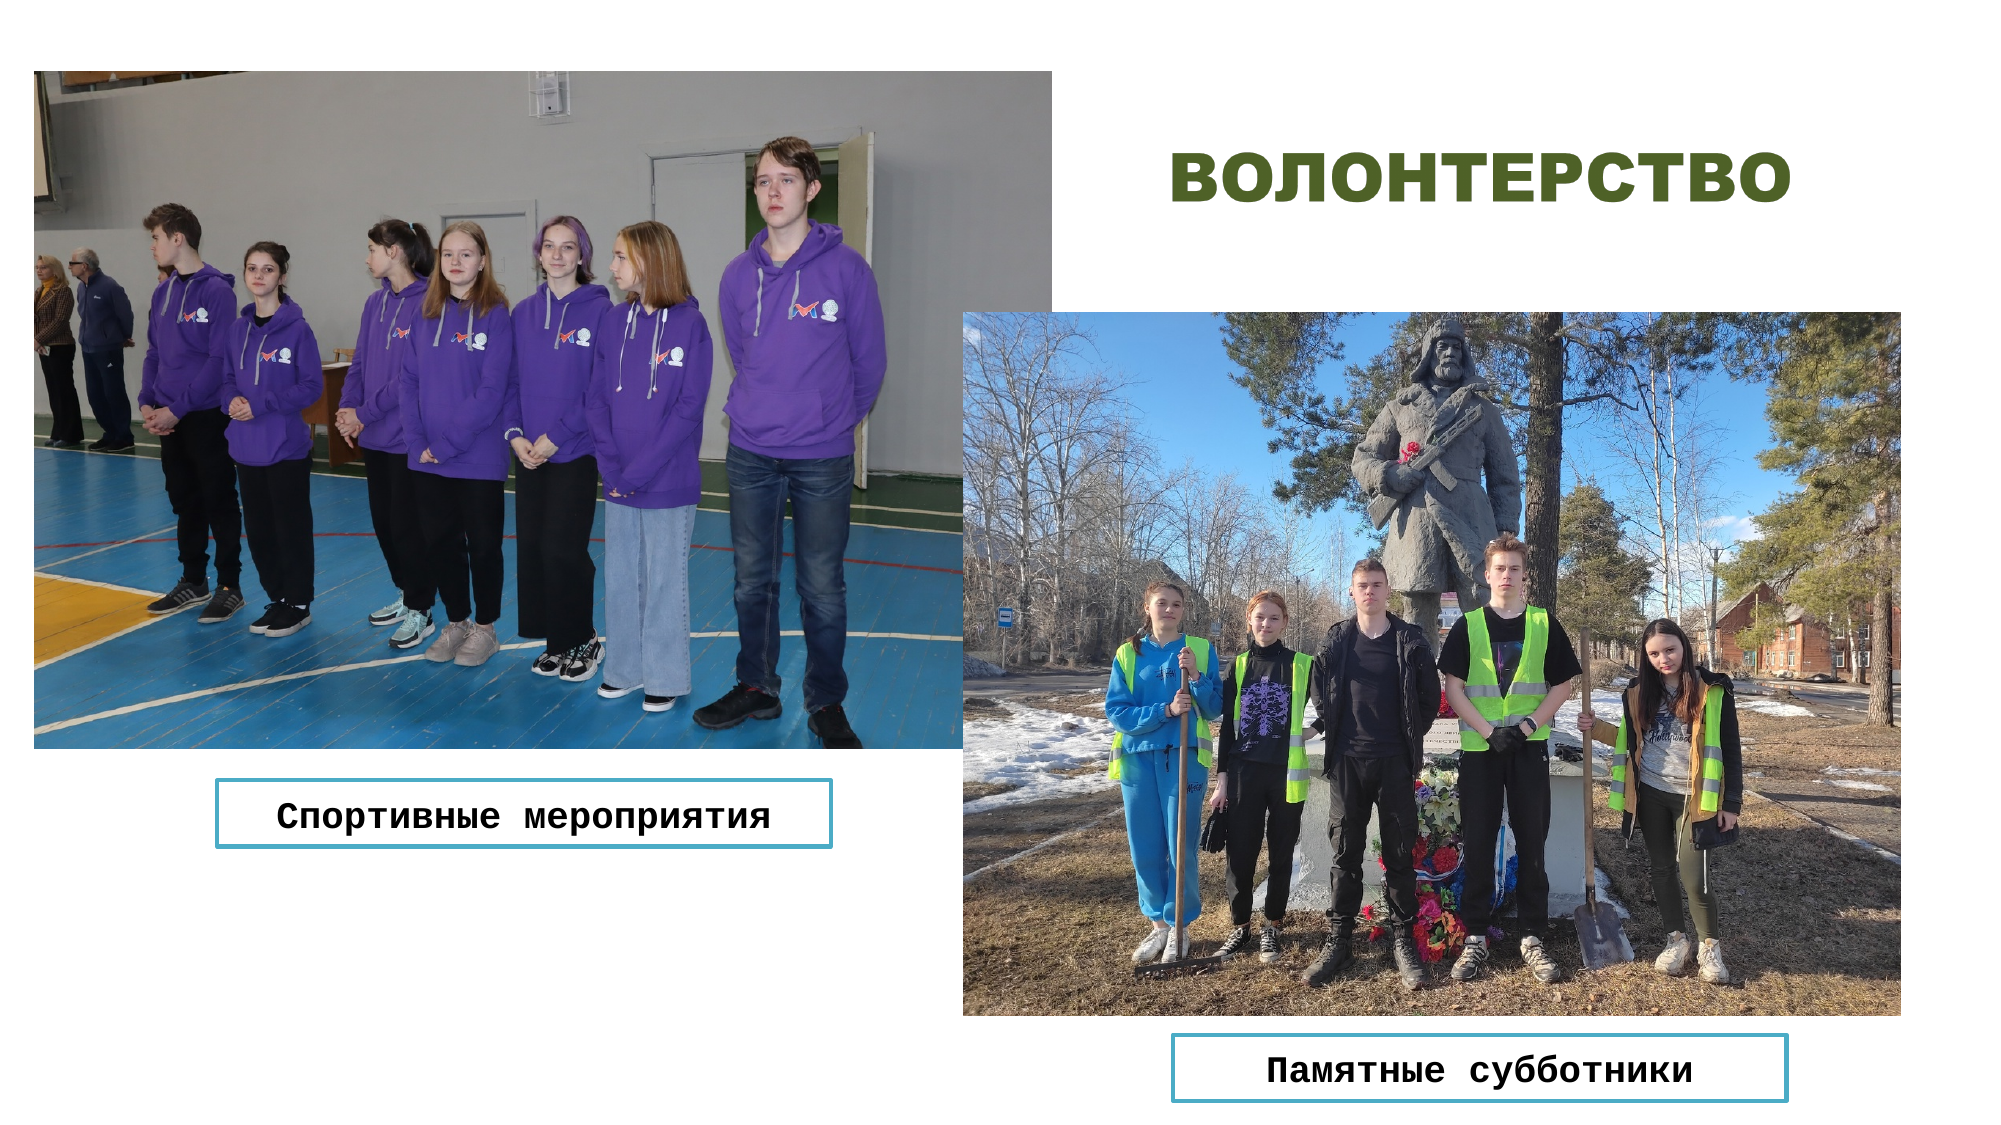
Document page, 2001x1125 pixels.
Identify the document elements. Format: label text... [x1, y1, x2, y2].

picture [1126, 118, 1833, 260]
text_box Памятные субботники [1171, 1033, 1789, 1103]
picture [34, 70, 1901, 1017]
text_box Спортивные мероприятия [215, 778, 833, 849]
